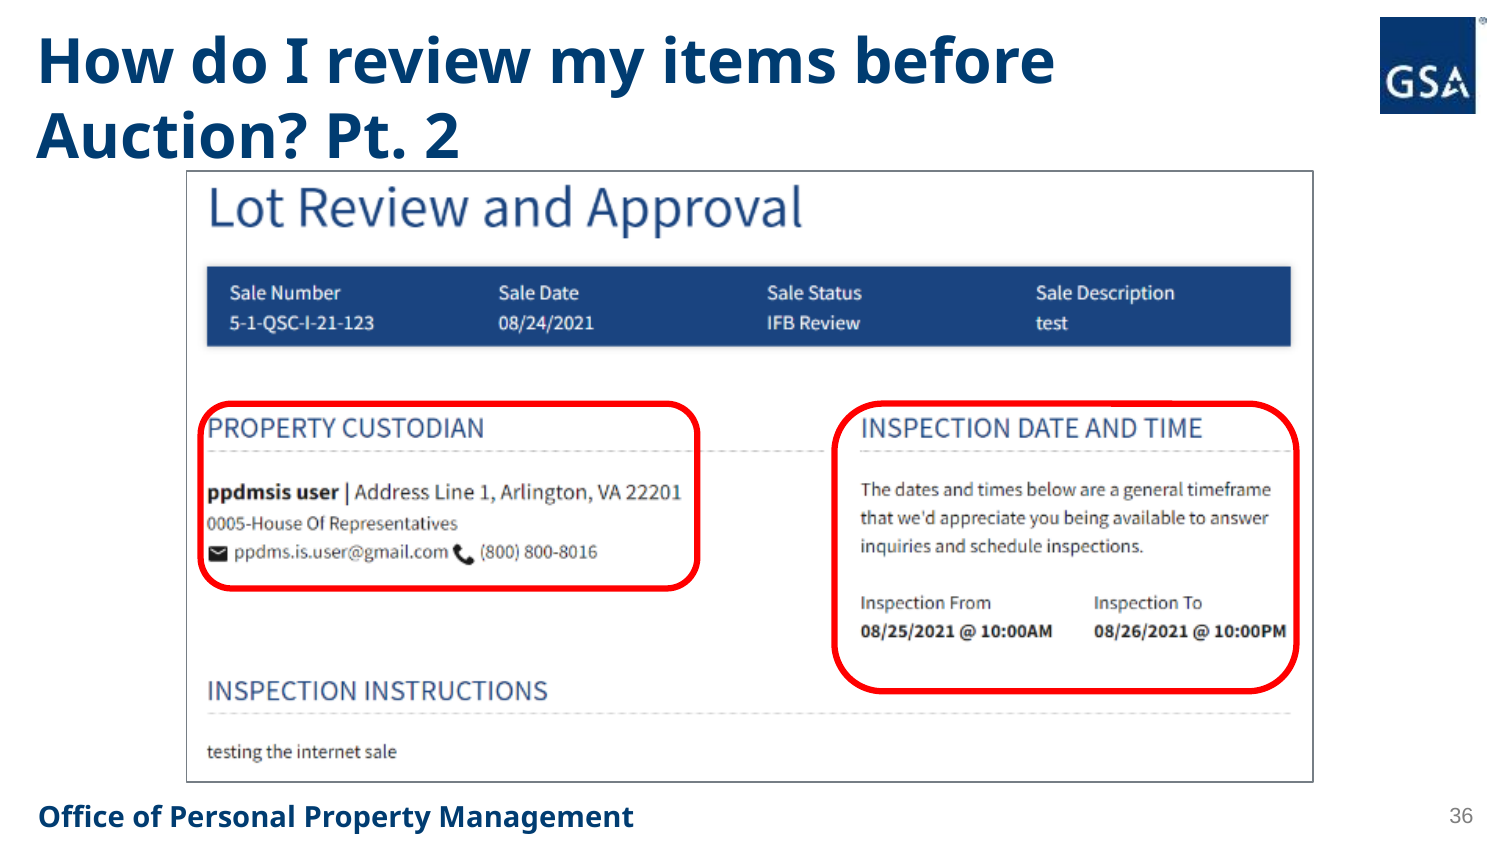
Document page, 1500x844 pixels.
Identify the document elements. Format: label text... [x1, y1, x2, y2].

title How do I review my items before Auction? Pt. 2 [36, 21, 1314, 106]
picture [1380, 17, 1487, 114]
picture [187, 171, 1313, 782]
